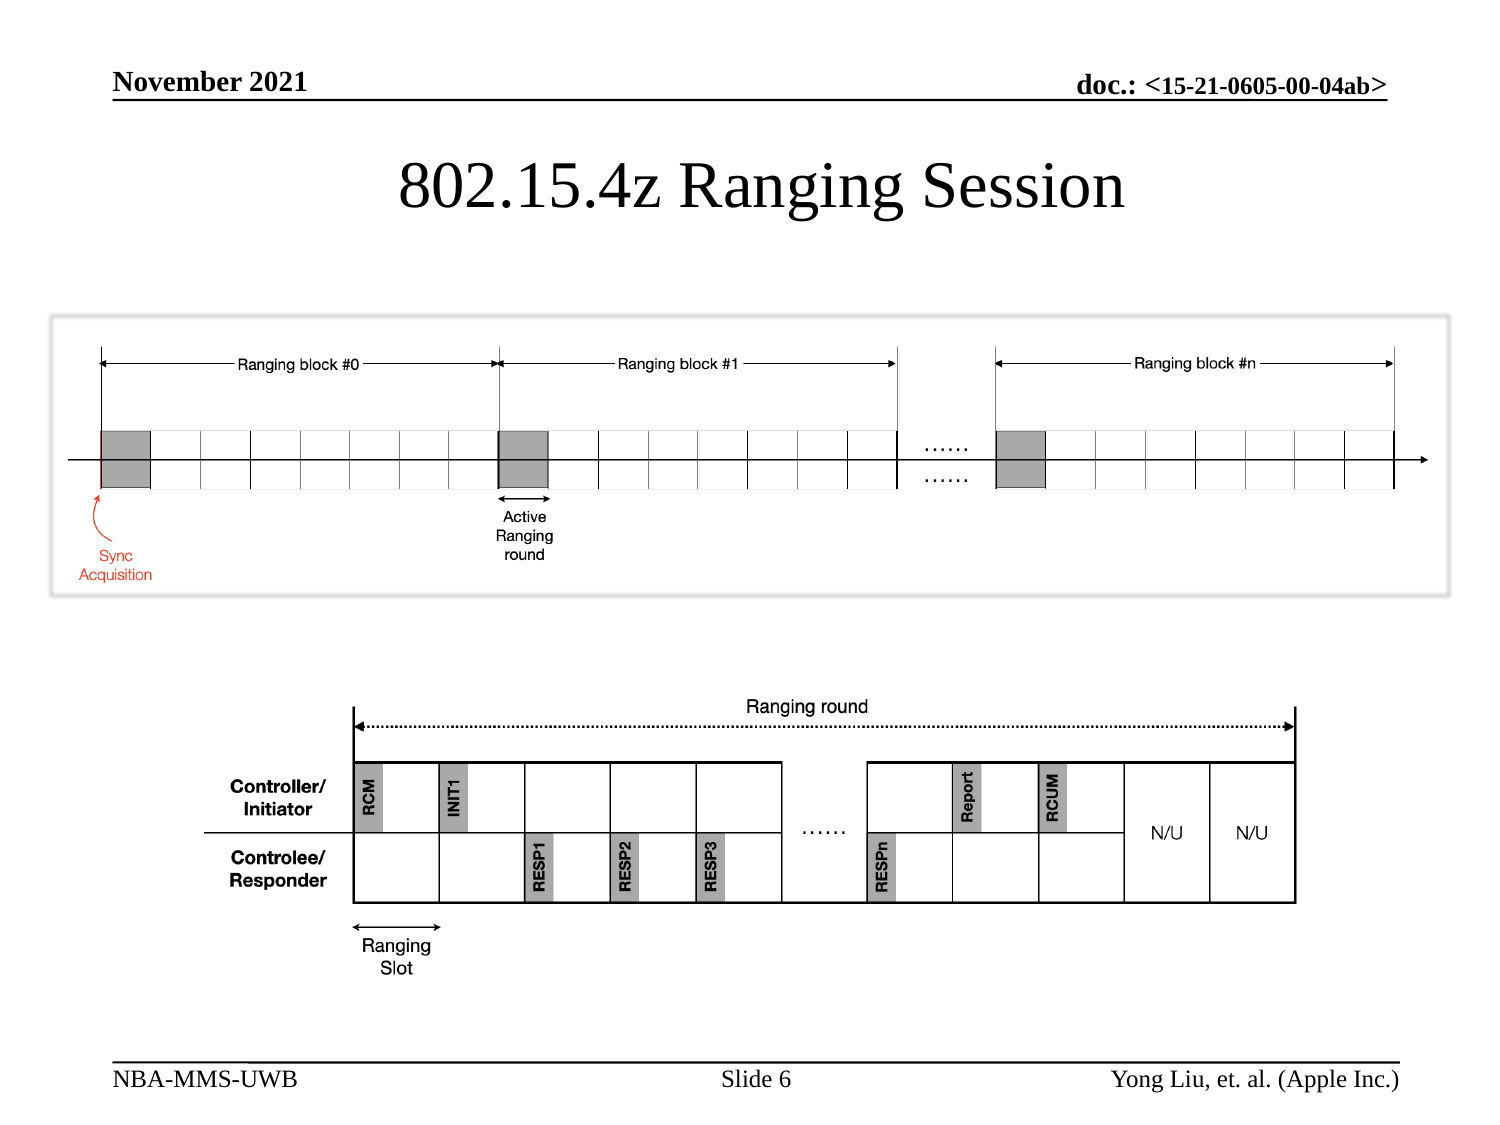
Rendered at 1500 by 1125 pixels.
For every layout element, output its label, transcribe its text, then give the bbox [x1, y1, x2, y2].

footer Yong Liu, et. al. (Apple Inc.) [887, 1062, 1400, 1093]
picture [43, 306, 1457, 988]
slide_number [112, 62, 375, 98]
title 802.15.4z Ranging Session [112, 137, 1413, 225]
slide_number Slide 6 [712, 1062, 800, 1093]
